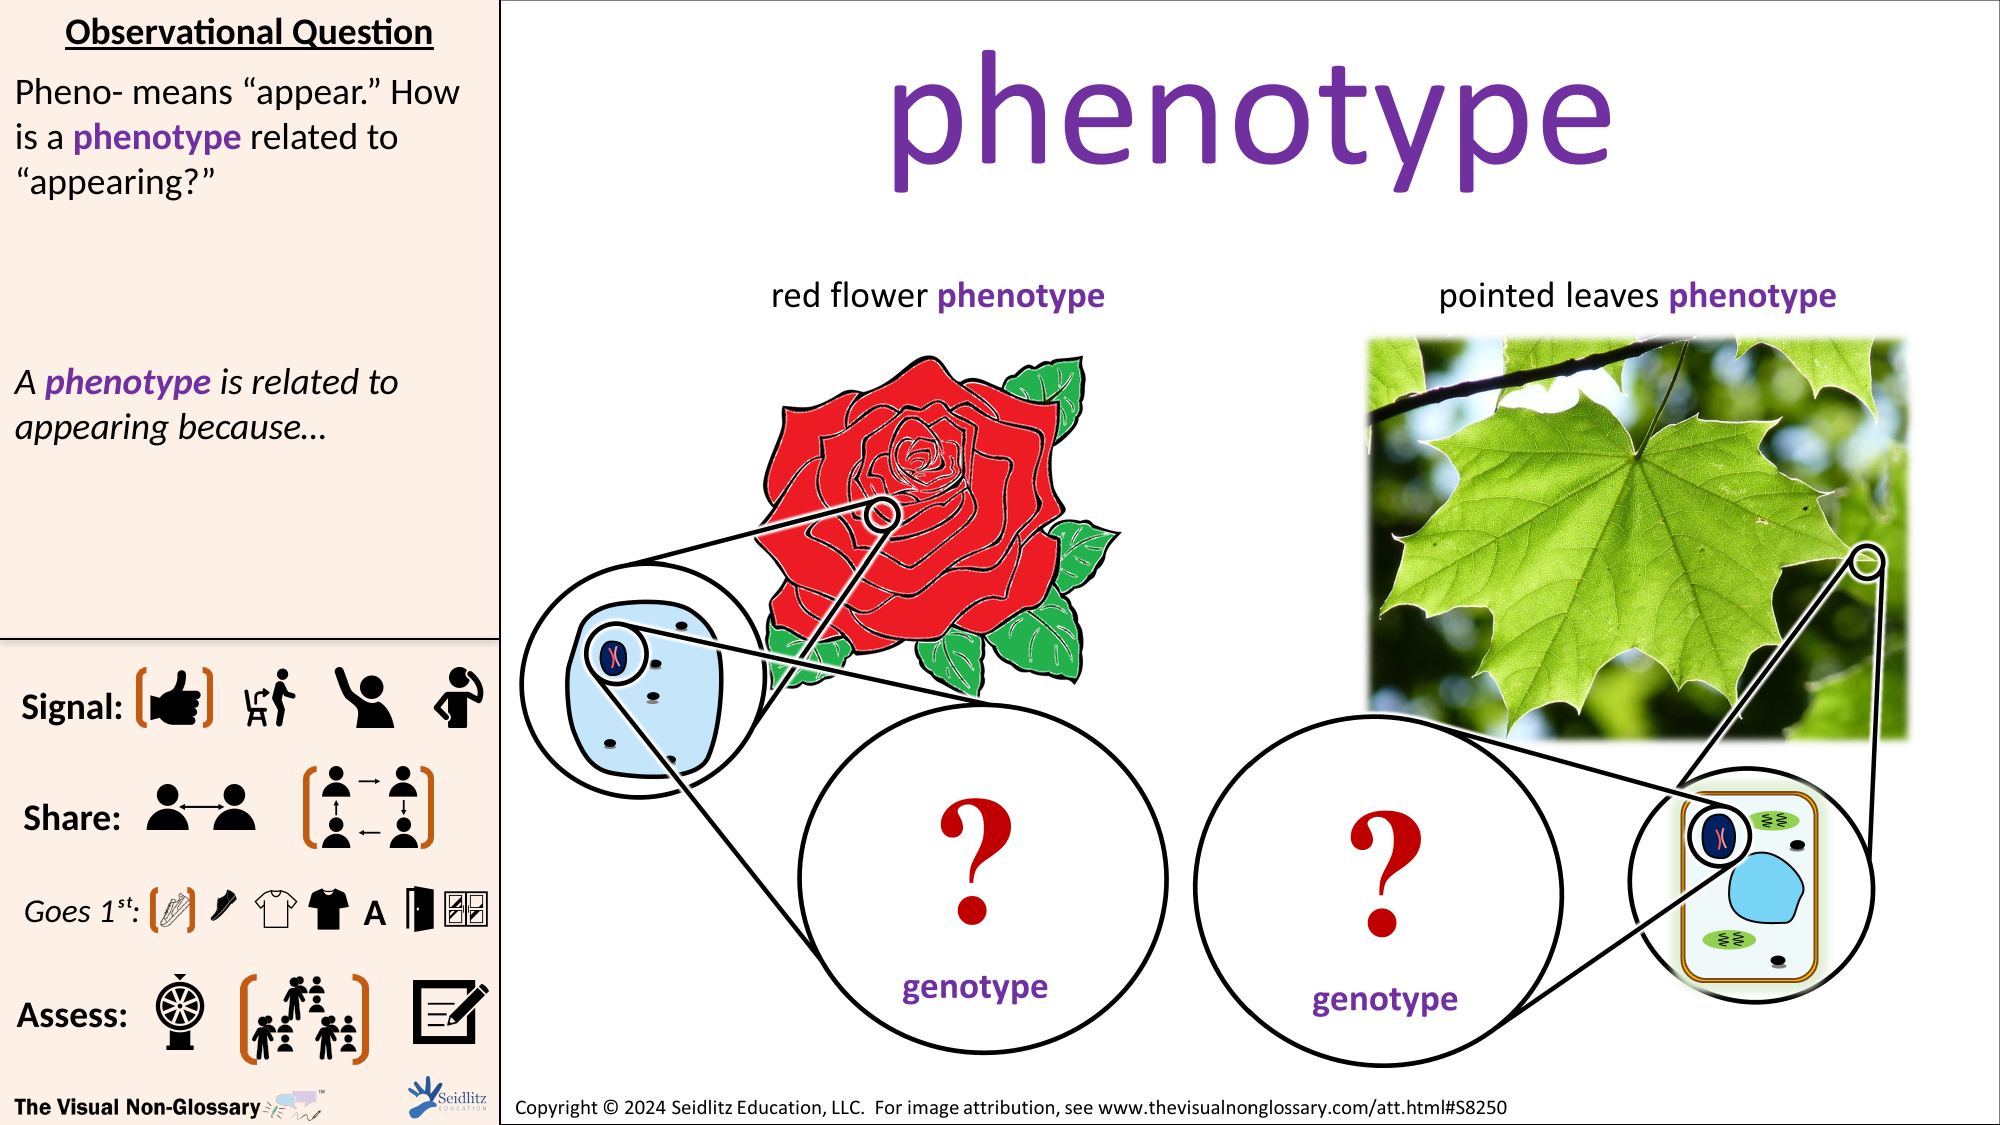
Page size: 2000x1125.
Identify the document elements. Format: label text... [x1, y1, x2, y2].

picture [403, 1073, 495, 1125]
text_box Goes 1ˢᵗ: [9, 881, 156, 937]
picture [0, 1084, 328, 1125]
picture [428, 667, 490, 728]
text_box A phenotype is related to appearing because… [0, 349, 494, 455]
picture [413, 974, 490, 1051]
text_box Share: [8, 785, 137, 846]
text_box Assess: [1, 982, 137, 1043]
text_box A [348, 880, 402, 941]
picture [136, 667, 214, 728]
picture [149, 886, 196, 934]
text_box Signal: [6, 674, 136, 735]
text_box Pheno- means “appear.” How is a phenotype related to “appearing?” [0, 59, 494, 210]
picture [145, 784, 257, 830]
picture [499, 0, 2000, 1125]
text_box Observational Question [50, 0, 449, 59]
picture [397, 886, 490, 932]
picture [302, 766, 434, 850]
picture [334, 667, 395, 728]
picture [253, 886, 299, 932]
picture [239, 974, 370, 1066]
picture [305, 886, 352, 932]
picture [202, 886, 241, 925]
picture [239, 667, 301, 728]
picture [142, 974, 218, 1051]
